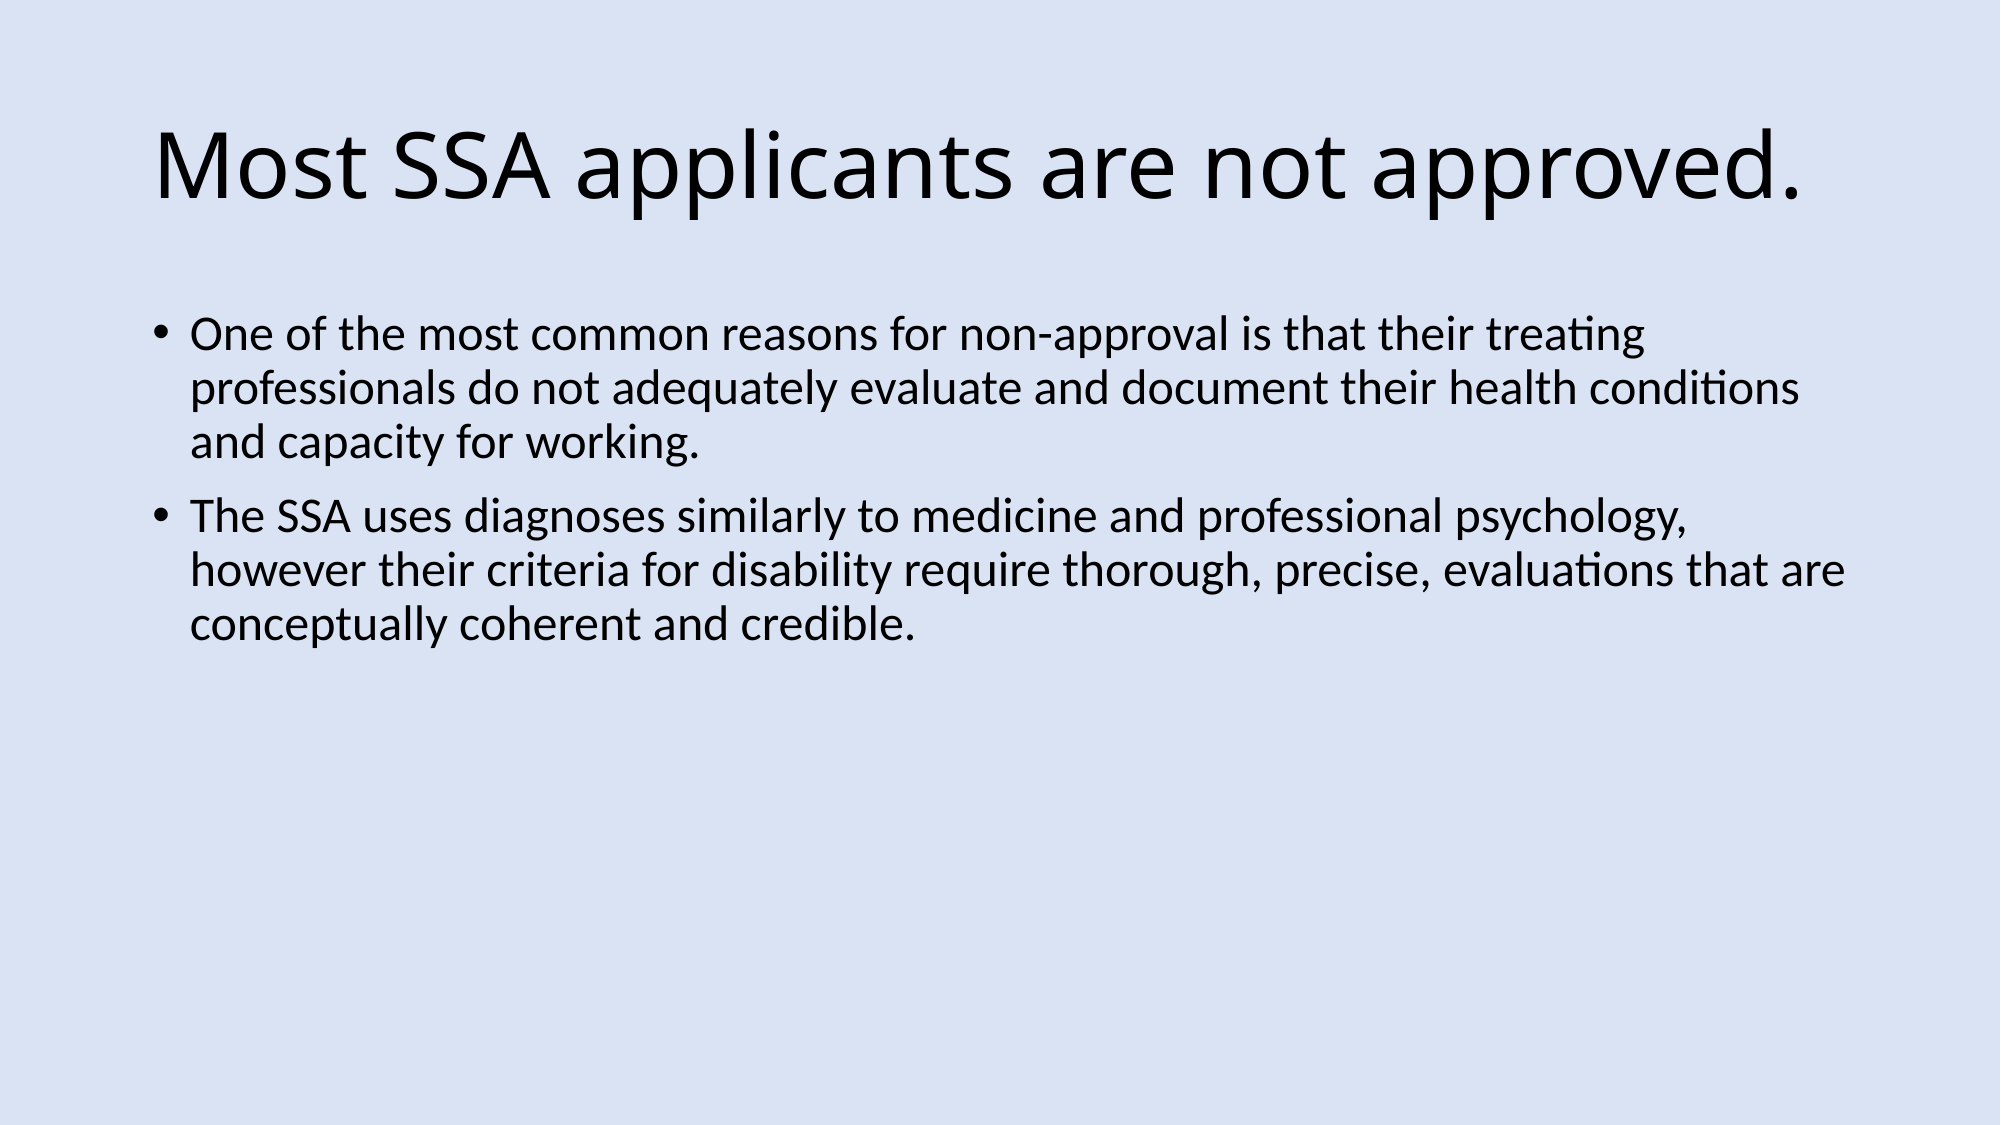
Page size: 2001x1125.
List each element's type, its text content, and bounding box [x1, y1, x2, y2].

title Most SSA applicants are not approved. [137, 59, 1863, 278]
list One of the most common reasons for non-approval is that their treating professionals do not adequately evaluate and document their health conditions and capacity for working. The SSA uses diagnoses similarly to medicine and professional psychology, however their criteria for disability require thorough, precise, evaluations that are conceptually coherent and credible. [137, 299, 1863, 1014]
